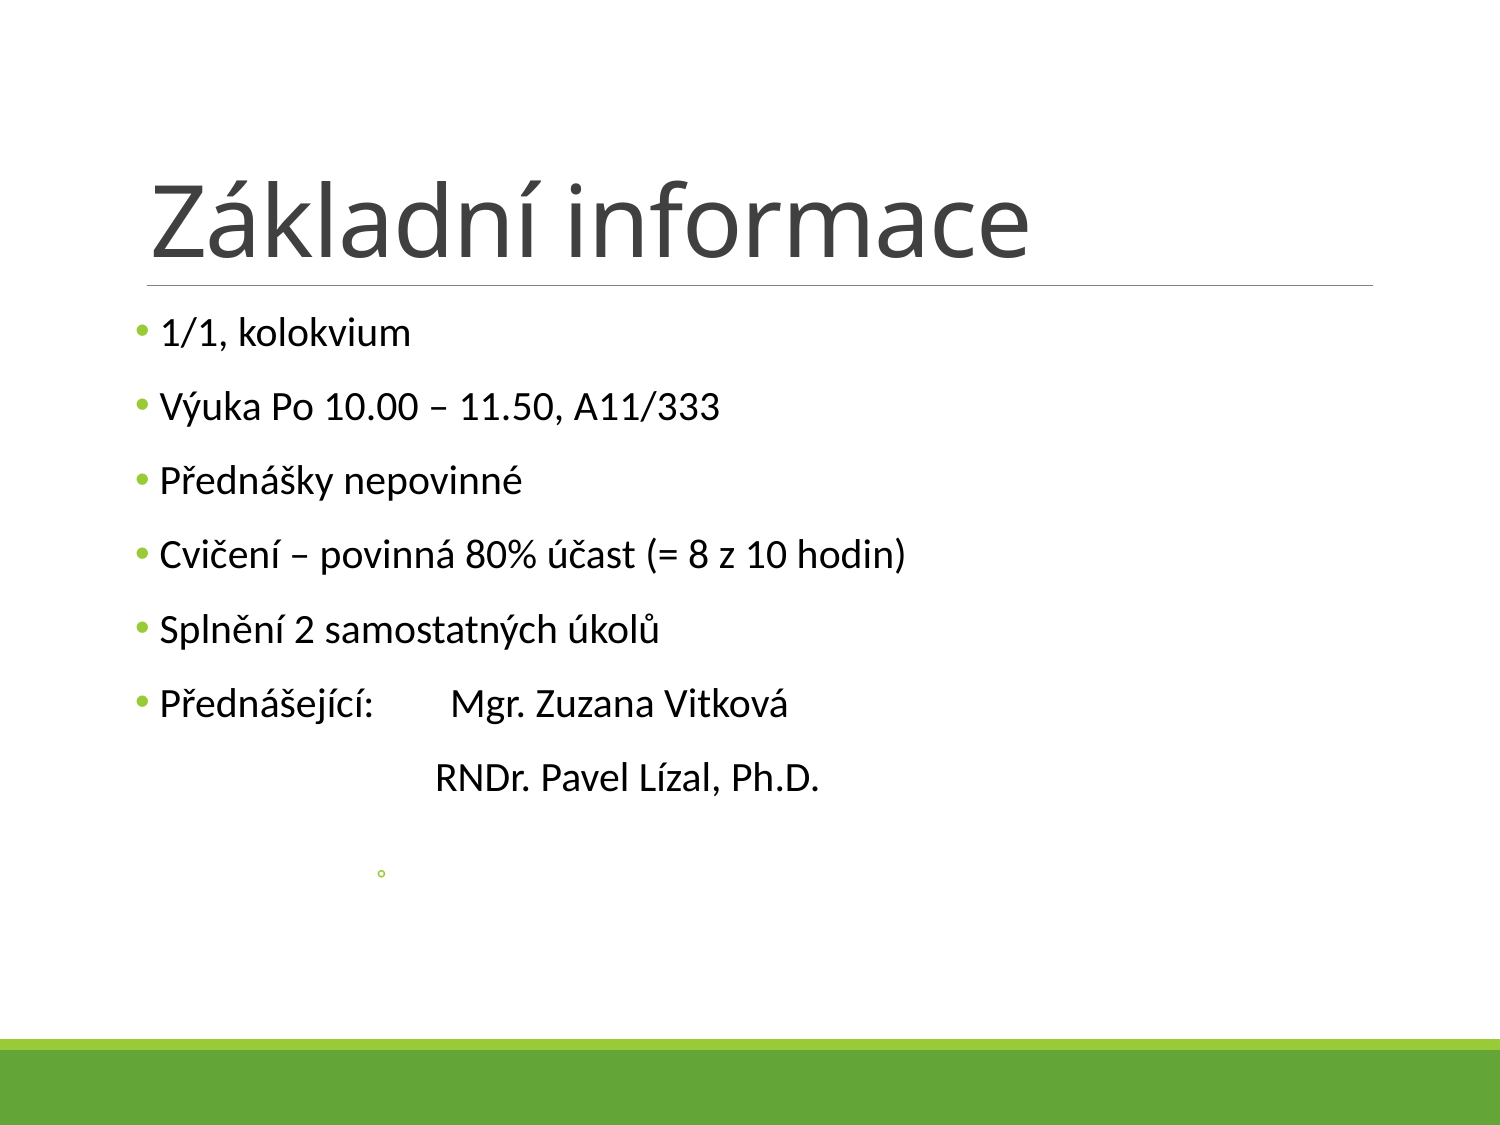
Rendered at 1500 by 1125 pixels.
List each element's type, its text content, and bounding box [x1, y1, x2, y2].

title Základní informace [135, 47, 1373, 285]
list 1/1, kolokvium Výuka Po 10.00 – 11.50, A11/333 Přednášky nepovinné Cvičení – povinná 80% účast (= 8 z 10 hodin) Splnění 2 samostatných úkolů Přednášející: Mgr. Zuzana Vitková RNDr. Pavel Lízal, Ph.D. [135, 302, 1373, 963]
